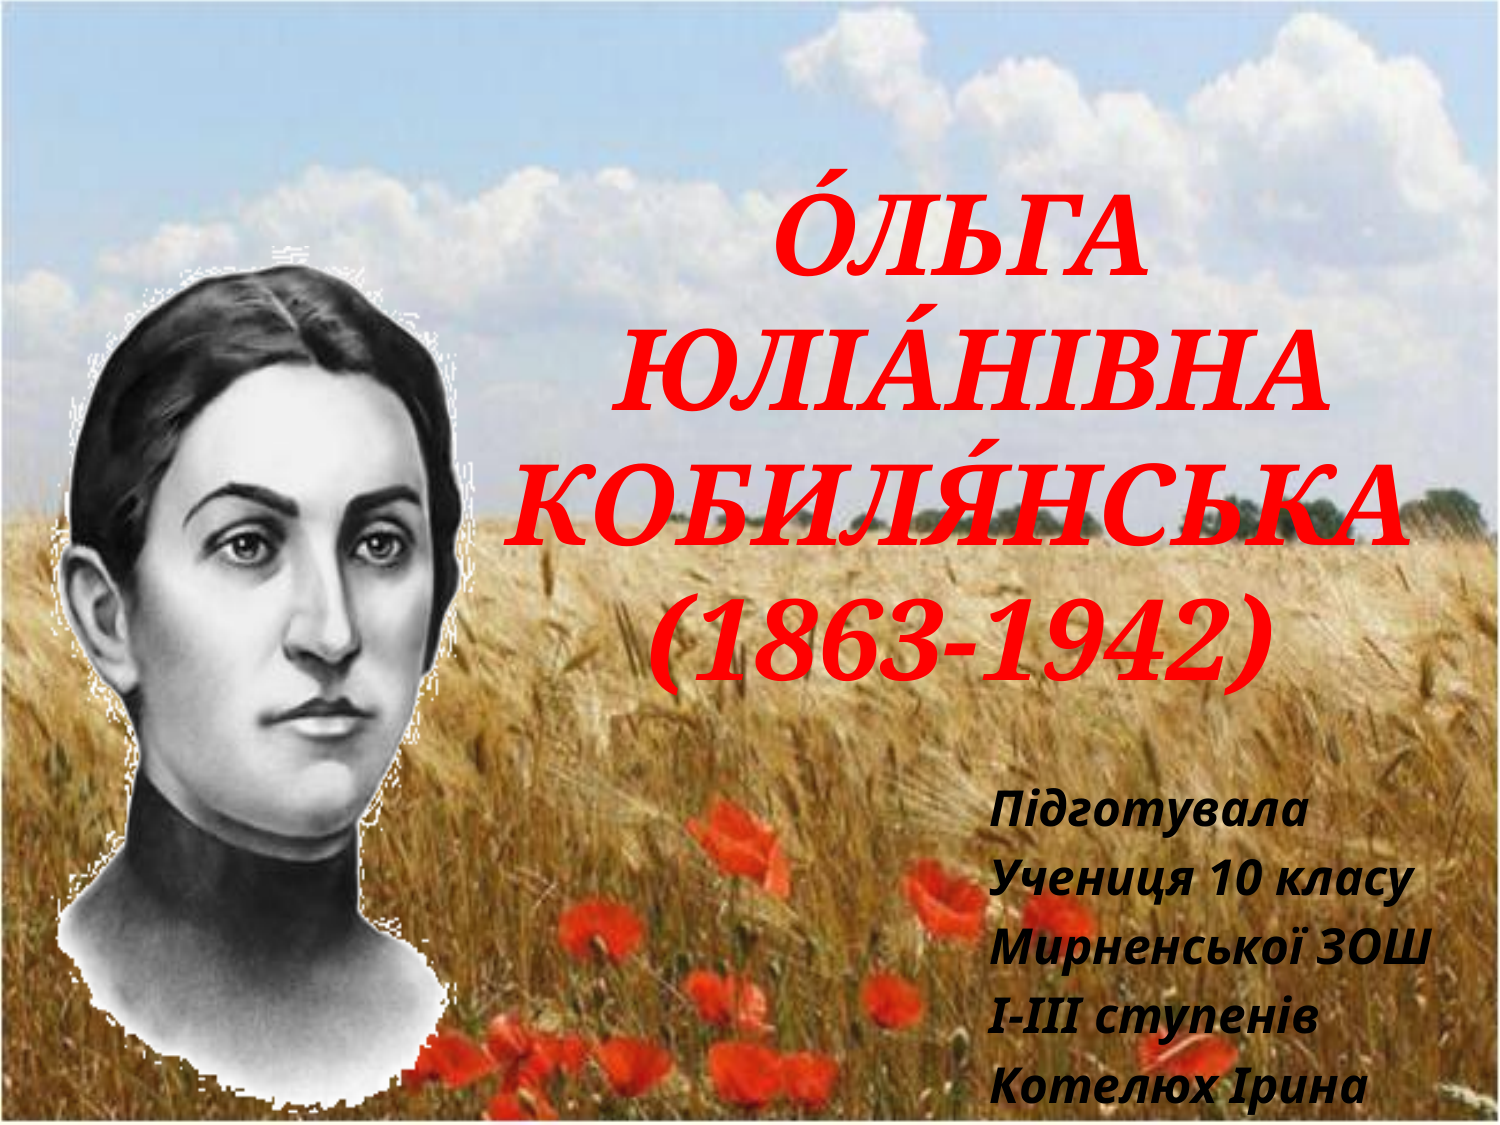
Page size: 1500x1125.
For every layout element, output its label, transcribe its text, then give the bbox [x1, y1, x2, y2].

title О́льга Юліа́нівна Кобиля́нська (1863-1942) [421, 35, 1500, 704]
picture [0, 0, 1500, 1125]
subtitle Підготувала Учениця 10 класу Мирненської ЗОШ І-ІІІ ступенів Котелюх Ірина [975, 769, 1500, 1125]
